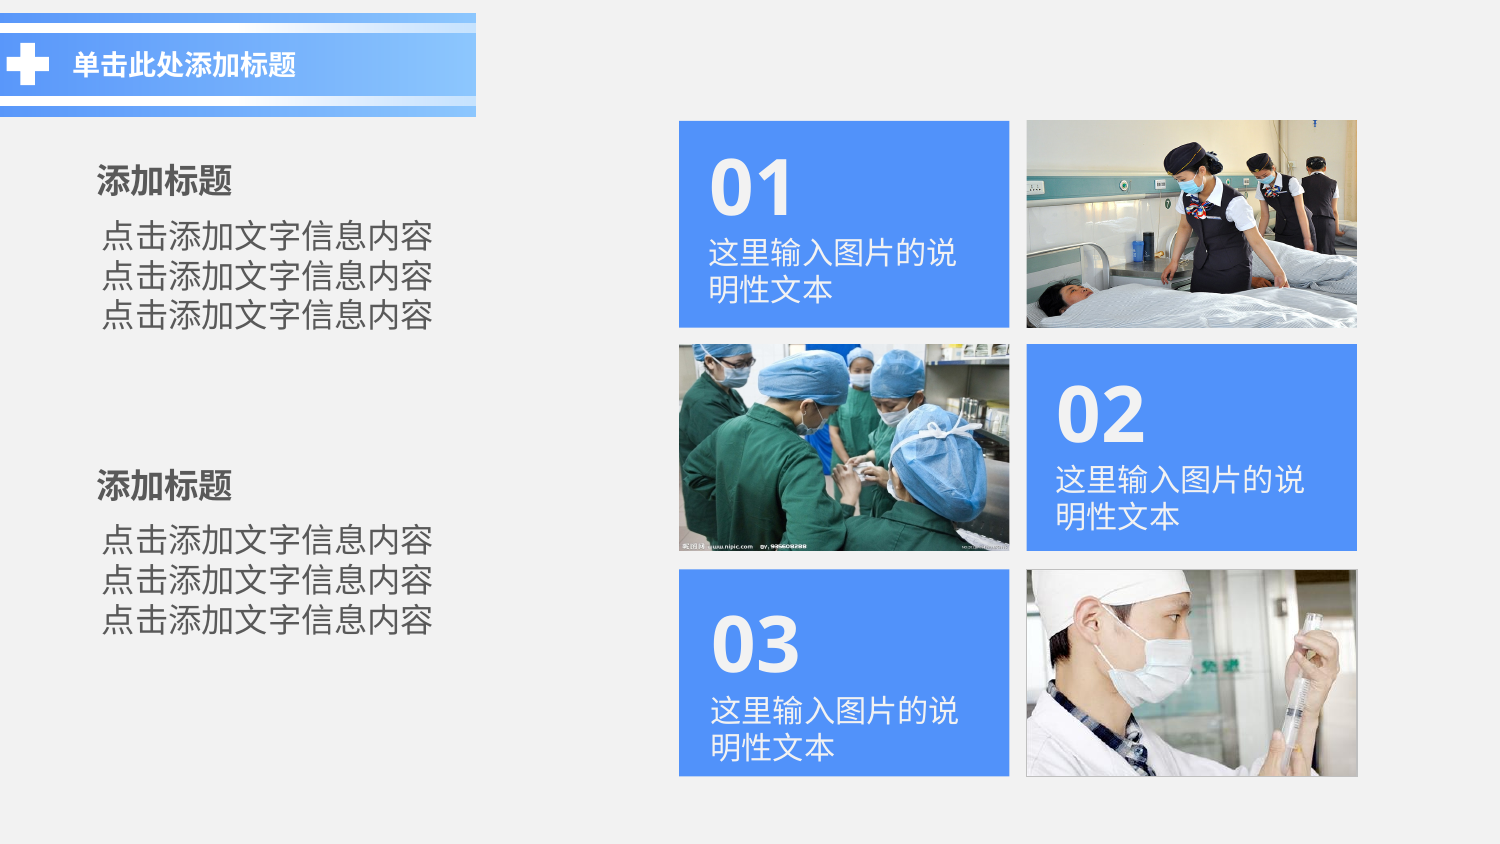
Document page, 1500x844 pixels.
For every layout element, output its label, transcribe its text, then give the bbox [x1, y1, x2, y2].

text_box [0, 96, 476, 107]
text_box 这里输入图片的说明性文本 [693, 225, 995, 316]
text_box [0, 12, 476, 23]
text_box 添加标题 [81, 152, 298, 209]
text_box [0, 23, 476, 34]
text_box [0, 107, 476, 118]
text_box [679, 120, 1010, 328]
text_box 这里输入图片的说明性文本 [1040, 452, 1342, 543]
text_box [679, 569, 1010, 777]
text_box [1026, 344, 1357, 551]
text_box 02 [1042, 356, 1213, 452]
text_box 添加标题 [81, 456, 298, 513]
text_box 点击添加文字信息内容 点击添加文字信息内容 点击添加文字信息内容 [87, 207, 620, 342]
text_box [679, 344, 1010, 551]
text_box 这里输入图片的说明性文本 [695, 683, 997, 774]
text_box [0, 34, 476, 96]
text_box 点击添加文字信息内容 点击添加文字信息内容 点击添加文字信息内容 [87, 511, 620, 647]
text_box [6, 42, 50, 86]
text_box [1026, 120, 1357, 328]
text_box 01 [694, 129, 865, 225]
text_box 单击此处添加标题 [57, 39, 390, 89]
text_box 03 [696, 587, 867, 683]
text_box [1026, 569, 1357, 777]
